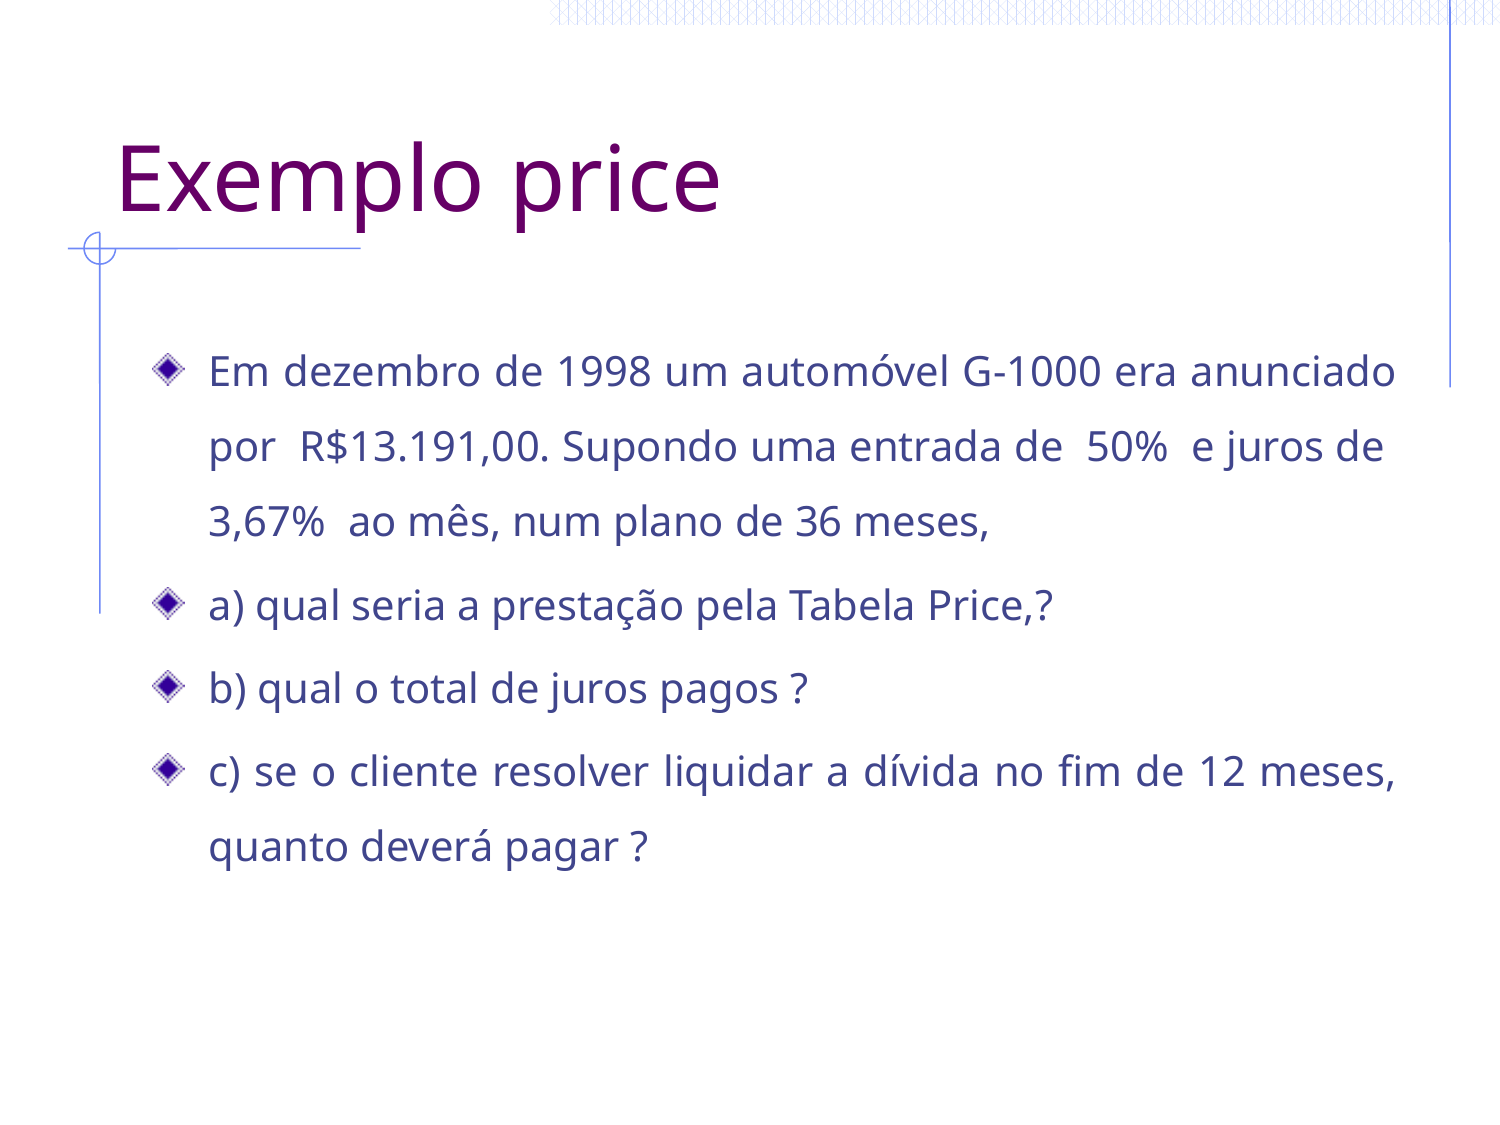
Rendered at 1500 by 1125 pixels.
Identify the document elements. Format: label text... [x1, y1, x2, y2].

picture [152, 670, 185, 703]
list Em dezembro de 1998 um automóvel G-1000 era anunciado por R$13.191,00. Supondo uma entrada de 50% e juros de 3,67% ao mês, num plano de 36 meses, a) qual seria a prestação pela Tabela Price,? b) qual o total de juros pagos ? c) se o cliente resolver liquidar a dívida no fim de 12 meses, quanto deverá pagar ? [137, 312, 1413, 988]
picture [152, 753, 185, 786]
picture [152, 587, 185, 620]
picture [152, 353, 185, 386]
title Exemplo price [99, 50, 1375, 238]
